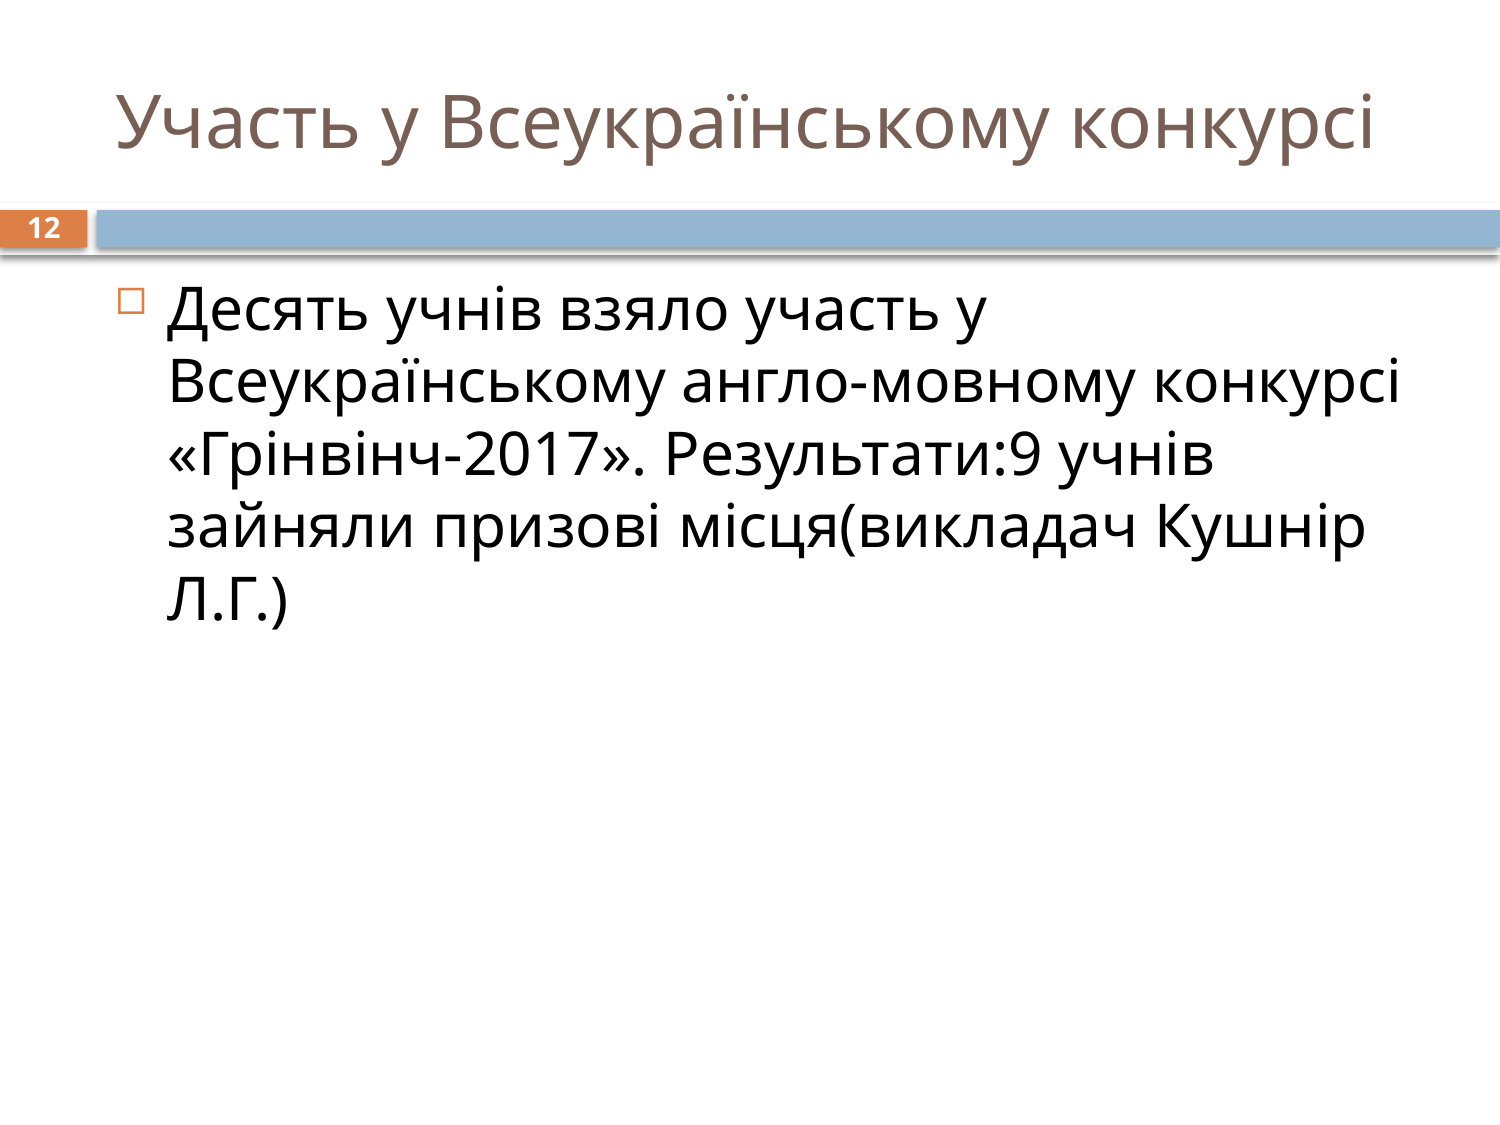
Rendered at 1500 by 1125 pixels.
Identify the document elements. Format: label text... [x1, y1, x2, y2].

list Десять учнів взяло участь у Всеукраїнському англо-мовному конкурсі «Грінвінч-2017». Результати:9 учнів зайняли призові місця(викладач Кушнір Л.Г.) [100, 262, 1438, 1000]
title Участь у Всеукраїнському конкурсі [100, 37, 1438, 200]
slide_number 12 [0, 208, 88, 249]
